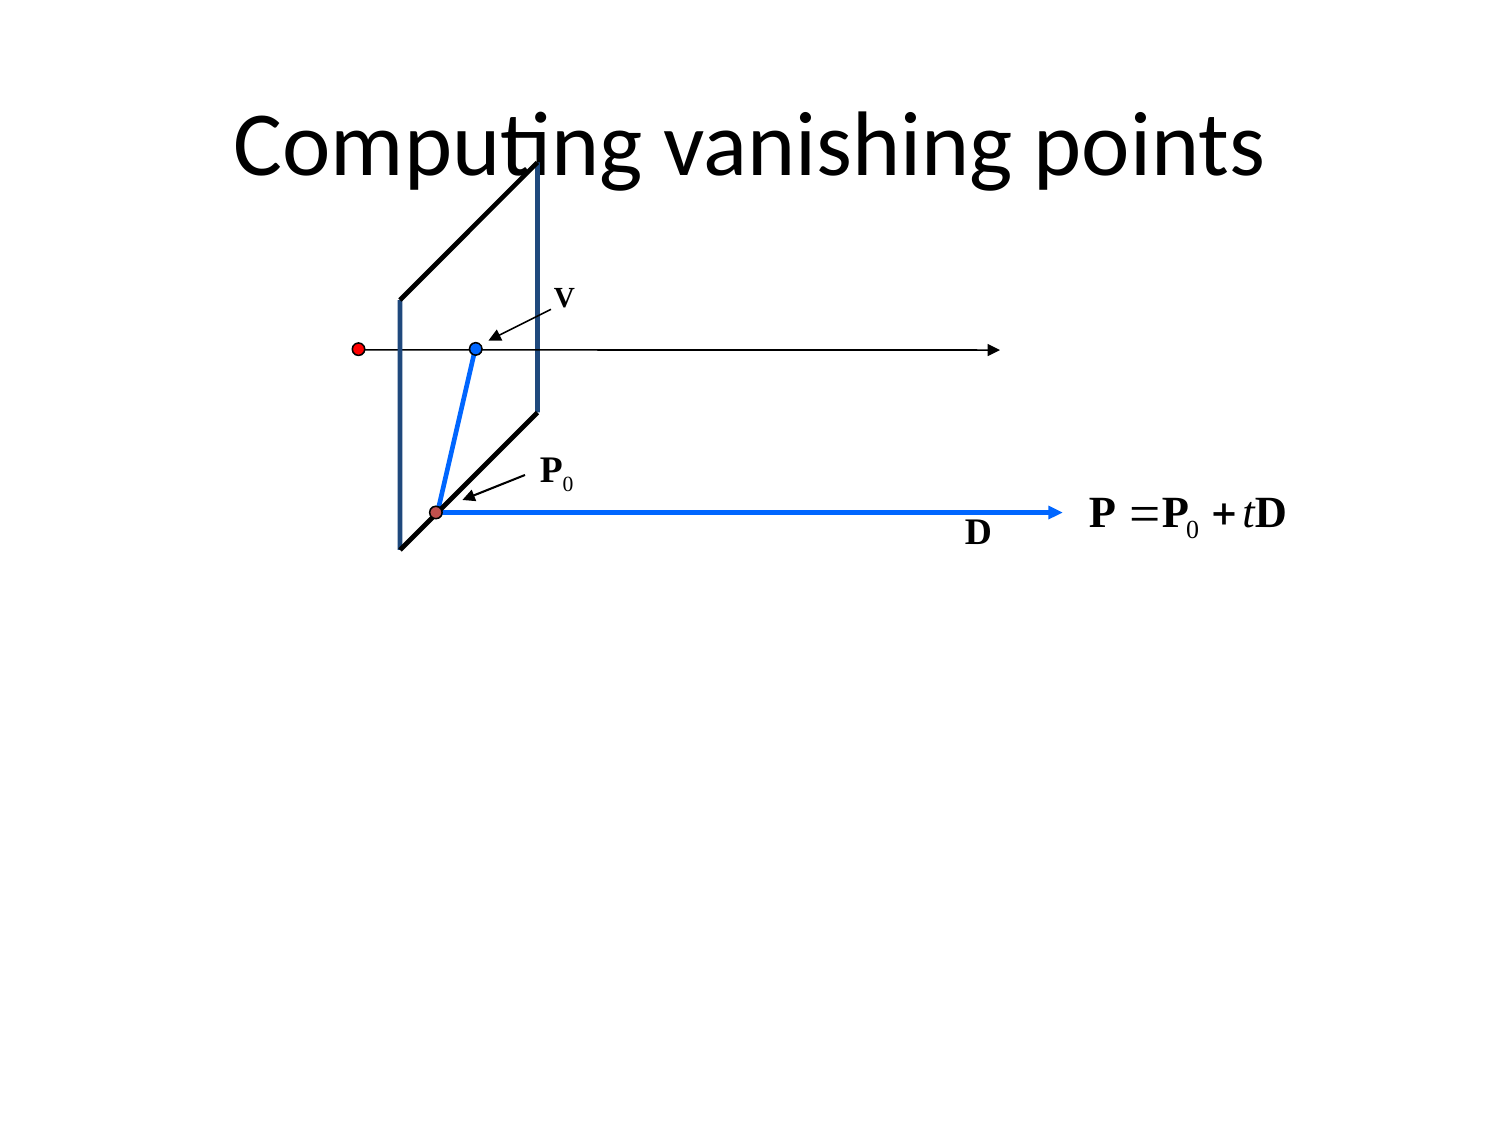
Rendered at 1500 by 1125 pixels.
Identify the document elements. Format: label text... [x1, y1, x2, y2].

text_box [429, 506, 443, 519]
text_box [352, 342, 360, 356]
text_box V [539, 270, 590, 321]
text_box [462, 475, 524, 502]
text_box D [949, 499, 1038, 560]
text_box P0 [524, 437, 600, 504]
text_box [1038, 506, 1063, 519]
title Computing vanishing points [75, 45, 1425, 233]
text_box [1081, 482, 1294, 551]
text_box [362, 342, 1001, 356]
text_box [488, 309, 552, 341]
